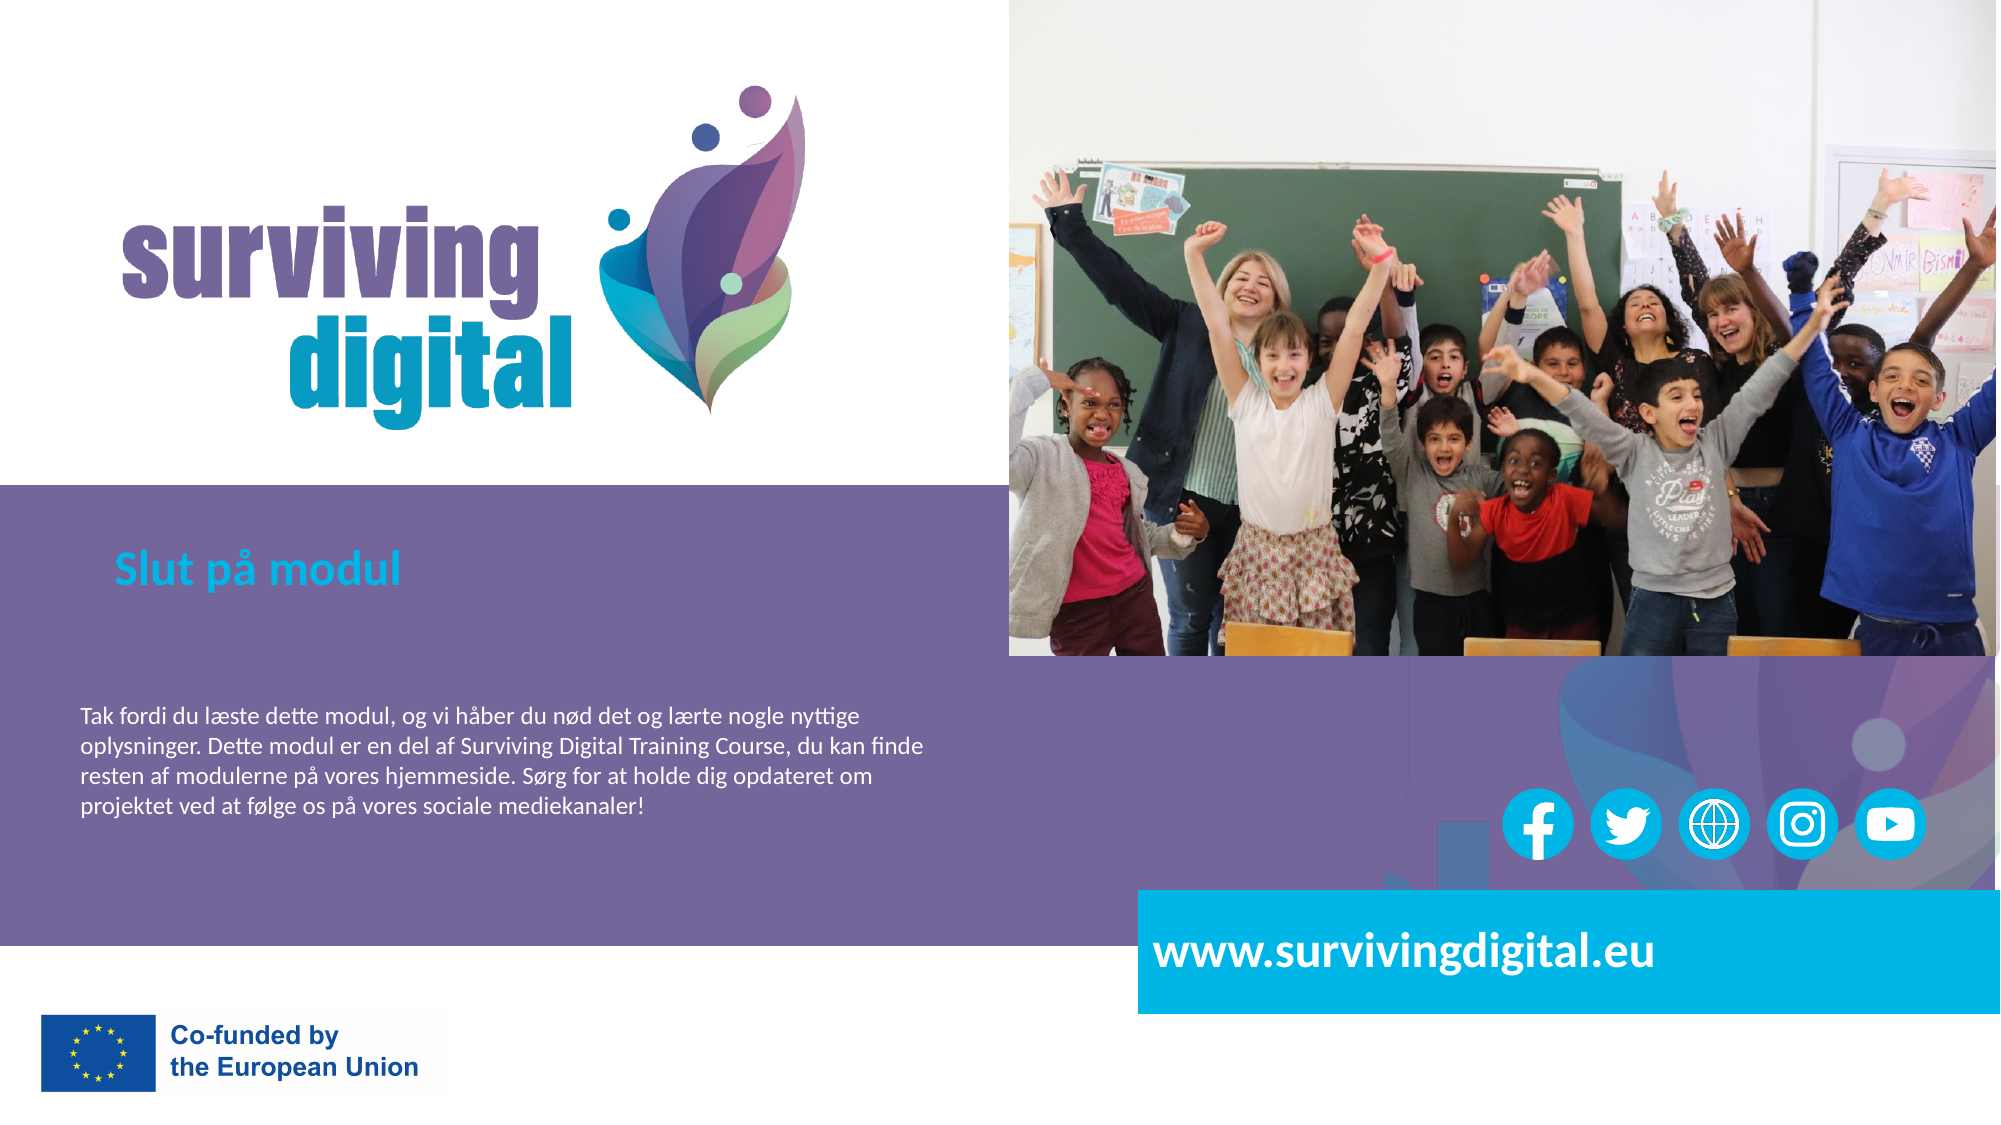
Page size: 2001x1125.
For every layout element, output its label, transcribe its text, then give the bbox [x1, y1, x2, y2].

picture [1009, 0, 1996, 657]
list Slut på modul [99, 482, 681, 656]
list www.survivingdigital.eu [1137, 891, 1921, 1012]
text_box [1502, 788, 1927, 861]
picture [99, 63, 828, 453]
list Tak fordi du læste dette modul, og vi håber du nød det og lærte nogle nyttige oplysninger. Dette modul er en del af Surviving Digital Training Course, du kan finde resten af ​​modulerne på vores hjemmeside. Sørg for at holde dig opdateret om projektet ved at følge os på vores sociale mediekanaler! [65, 576, 986, 942]
picture [36, 1010, 447, 1097]
